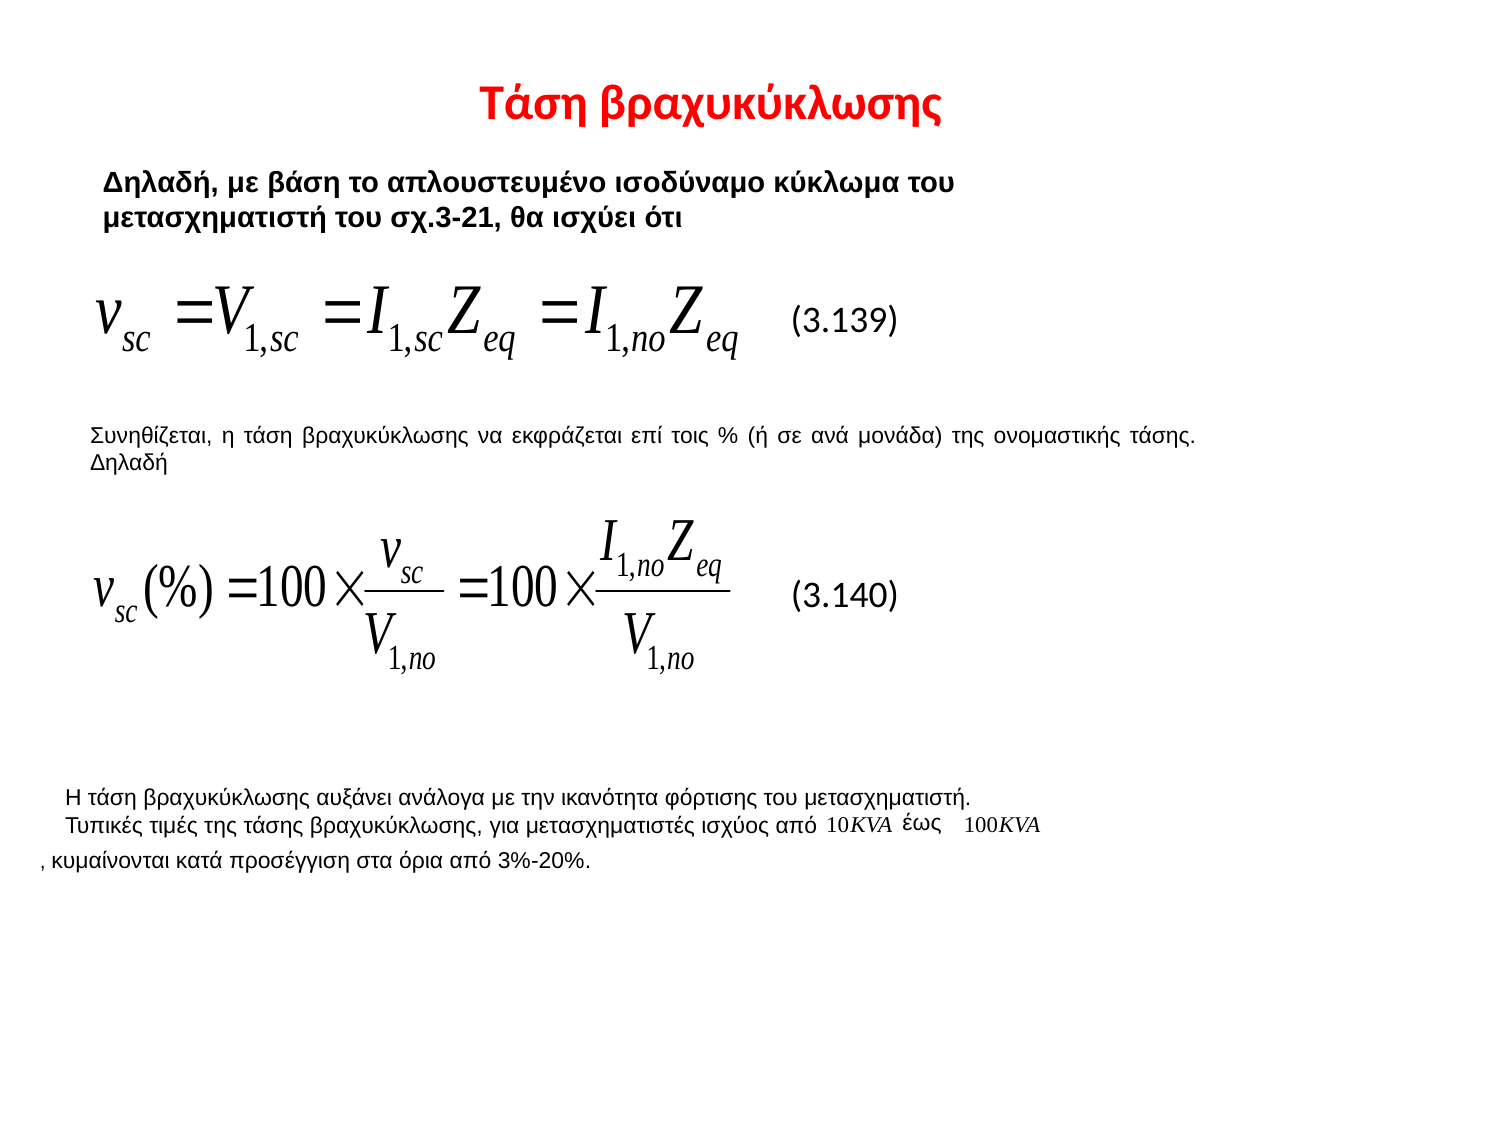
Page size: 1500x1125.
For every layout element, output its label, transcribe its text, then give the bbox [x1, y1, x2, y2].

text_box , κυμαίνονται κατά προσέγγιση στα όρια από 3%-20%. [25, 837, 938, 881]
text_box Δηλαδή, με βάση το απλουστευμένο ισοδύναμο κύκλωμα του μετασχηματιστή του σχ.3-21, θα ισχύει ότι [87, 155, 1088, 286]
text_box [962, 812, 1046, 840]
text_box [87, 262, 751, 376]
text_box Συνηθίζεται, η τάση βραχυκύκλωσης να εκφράζεται επί τοις % (ή σε ανά μονάδα) της ονομαστικής τάσης. Δηλαδή [74, 412, 1213, 483]
text_box έως [887, 800, 1350, 843]
text_box (3.140) [775, 562, 923, 623]
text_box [87, 499, 738, 688]
text_box (3.139) [775, 287, 914, 348]
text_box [824, 812, 899, 840]
text_box Τάση βραχυκύκλωσης [464, 62, 957, 138]
text_box Η τάση βραχυκύκλωσης αυξάνει ανάλογα με την ικανότητα φόρτισης του μετασχηματιστή. Τυπικές τιμές της τάσης βραχυκύκλωσης, για μετασχηματιστές ισχύος από [50, 775, 1013, 837]
